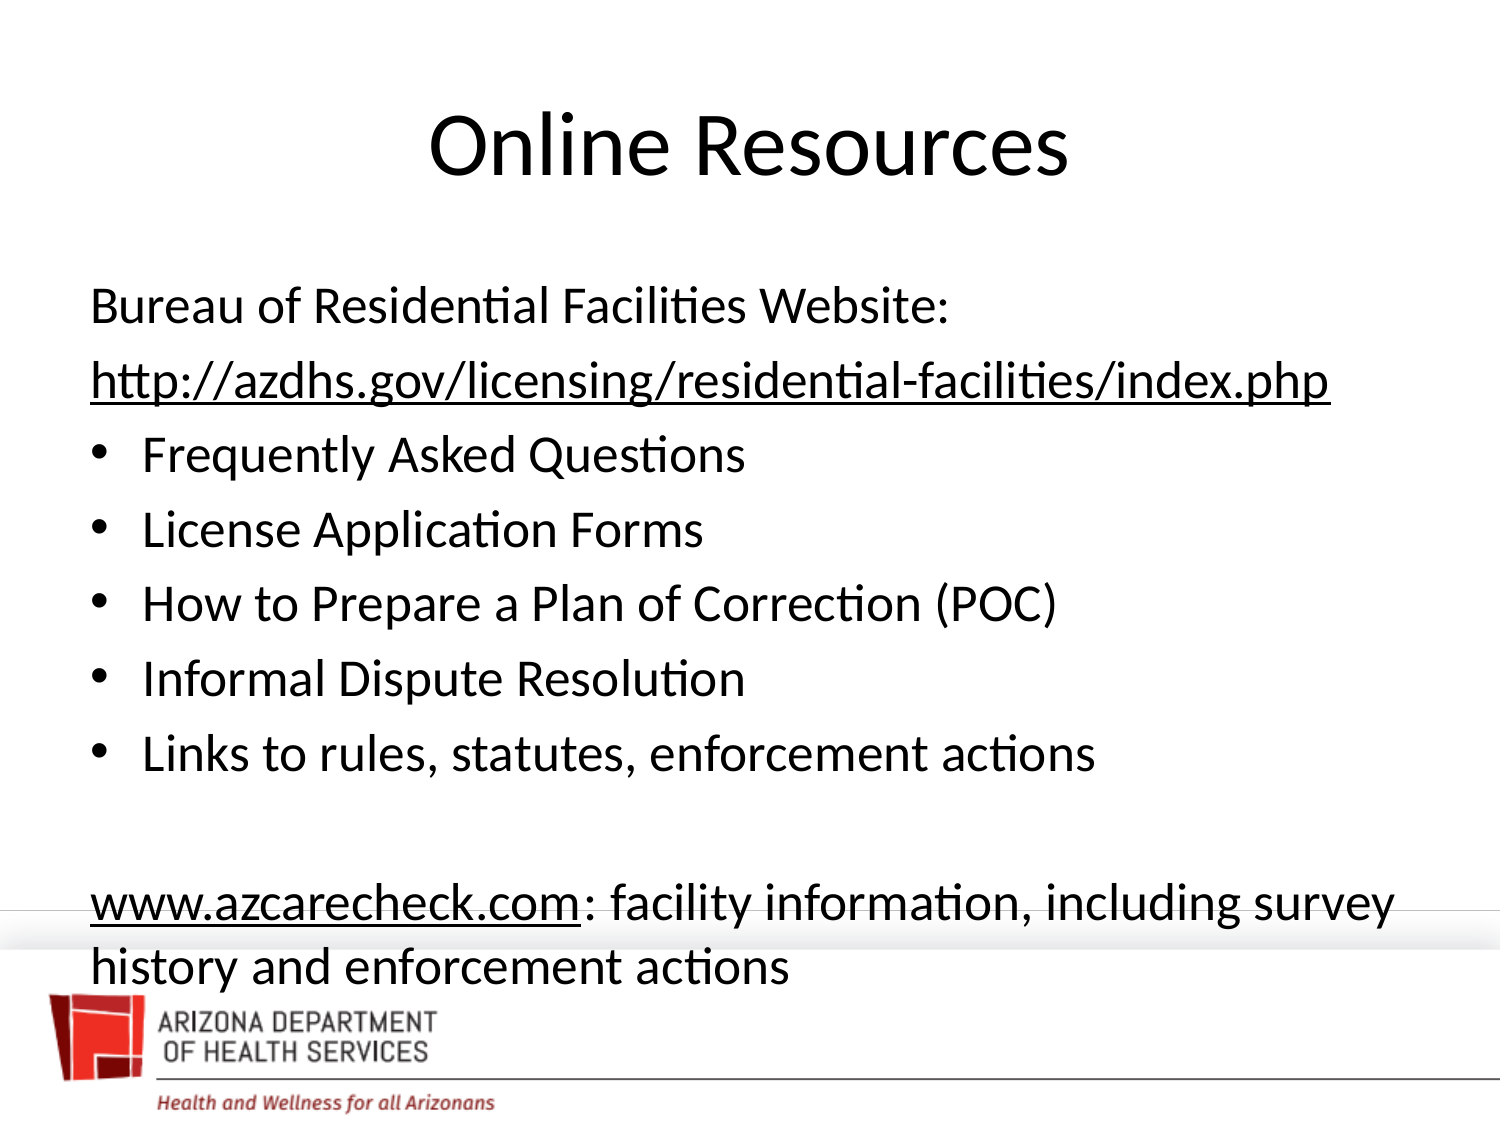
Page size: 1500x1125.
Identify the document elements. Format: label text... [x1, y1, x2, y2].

title Online Resources [75, 45, 1425, 233]
list Bureau of Residential Facilities Website: http://azdhs.gov/licensing/residential-facilities/index.php Frequently Asked Questions License Application Forms How to Prepare a Plan of Correction (POC) Informal Dispute Resolution Links to rules, statutes, enforcement actions www.azcarecheck.com: facility information, including survey history and enforcement actions [75, 262, 1425, 1005]
